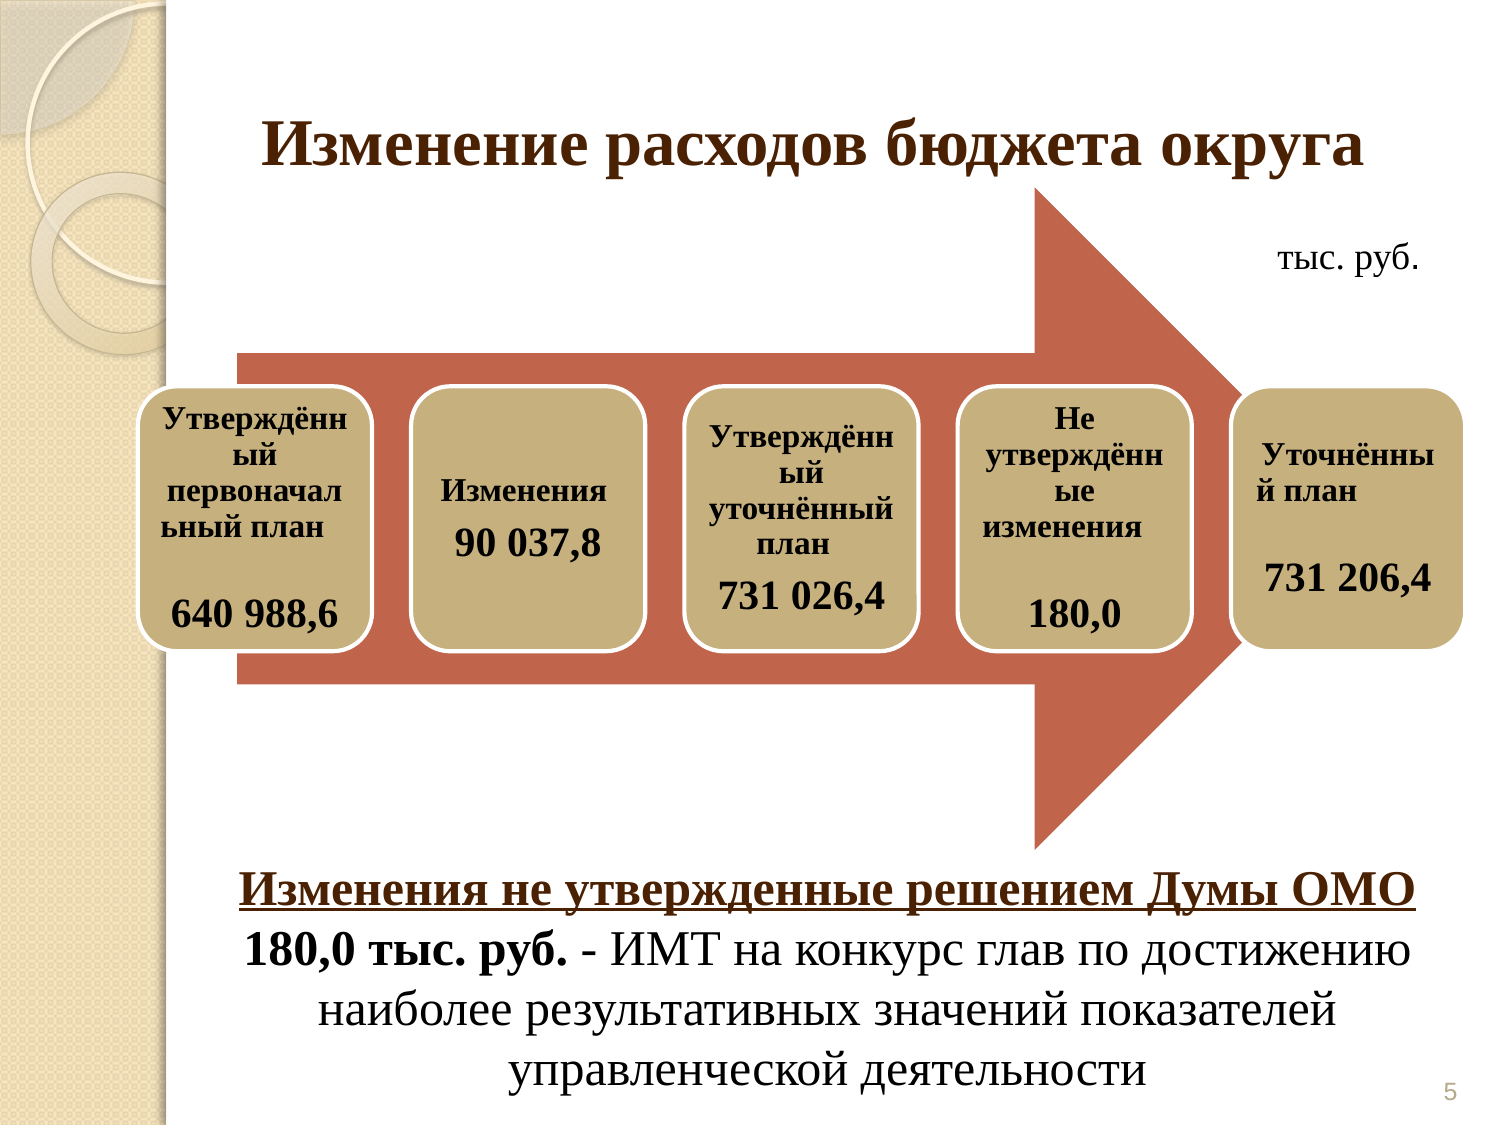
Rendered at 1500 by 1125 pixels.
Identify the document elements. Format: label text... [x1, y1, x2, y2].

text_box Изменения не утвержденные решением Думы ОМО 180,0 тыс. руб. - ИМТ на конкурс глав по достижению наиболее результативных значений показателей управленческой деятельности [187, 859, 1468, 1100]
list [137, 187, 1466, 851]
title Изменение расходов бюджета округа [162, 45, 1466, 185]
slide_number 5 [1413, 1034, 1488, 1113]
